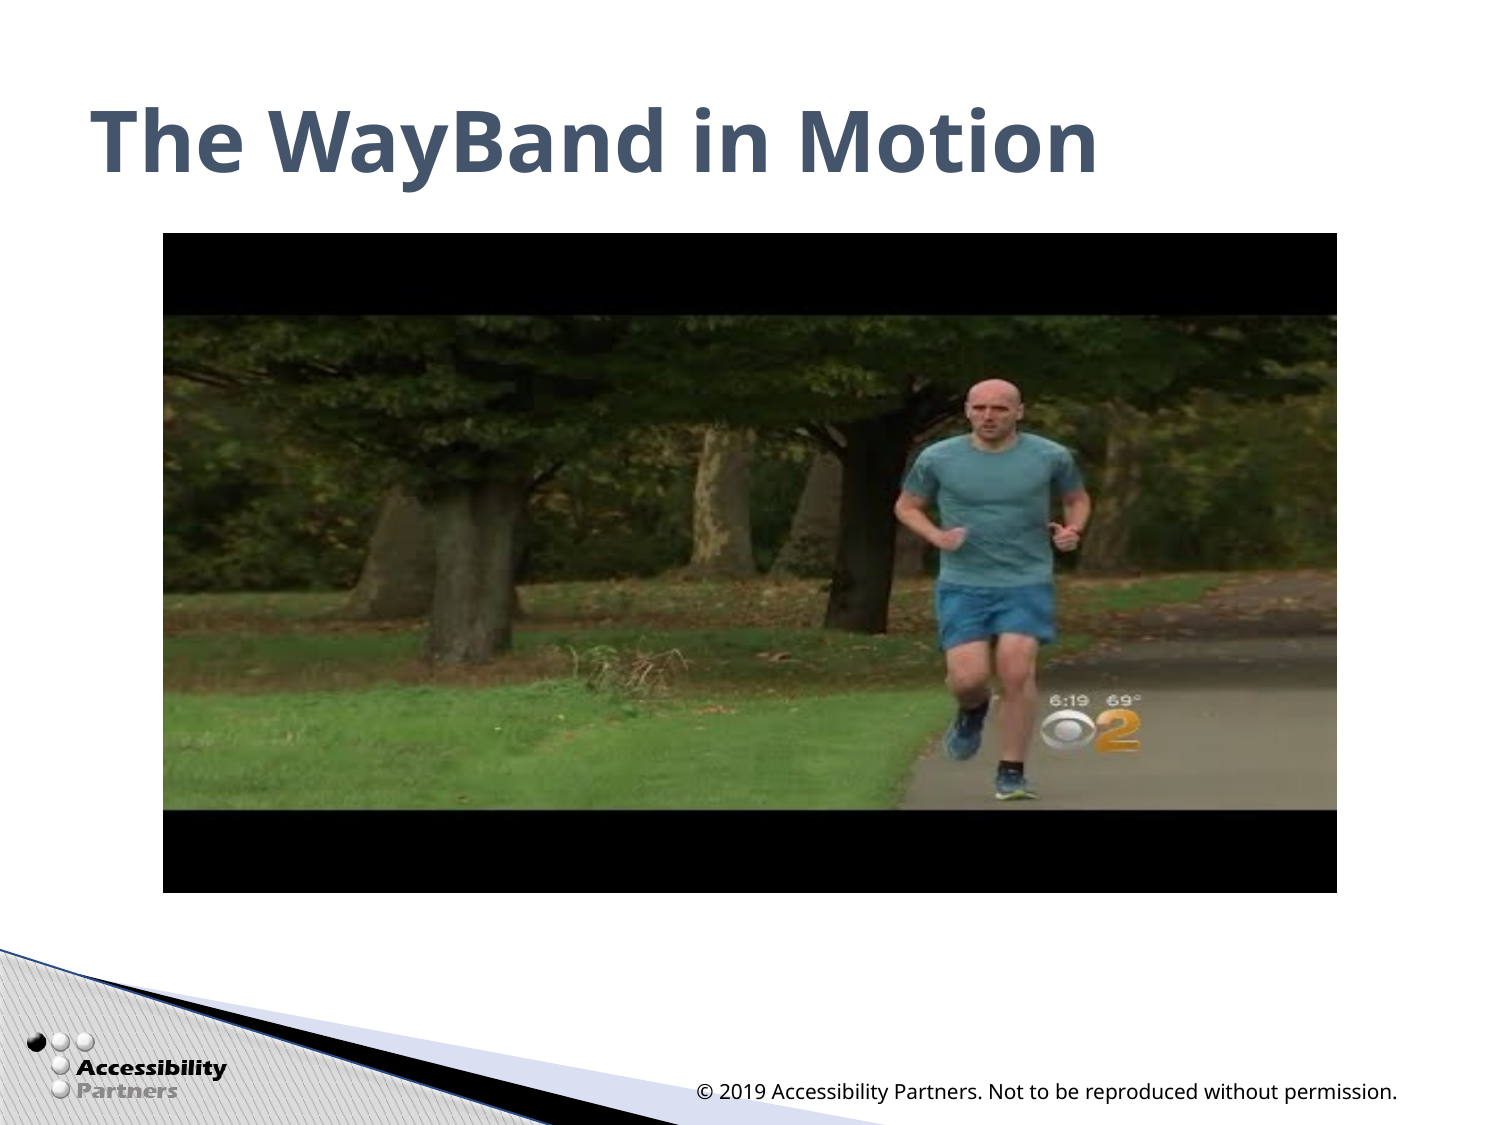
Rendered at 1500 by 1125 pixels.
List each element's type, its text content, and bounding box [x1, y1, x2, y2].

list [162, 232, 1338, 894]
footer © 2019 Accessibility Partners. Not to be reproduced without permission. [537, 1051, 1413, 1112]
title The WayBand in Motion [75, 45, 1425, 233]
picture [24, 1030, 229, 1100]
